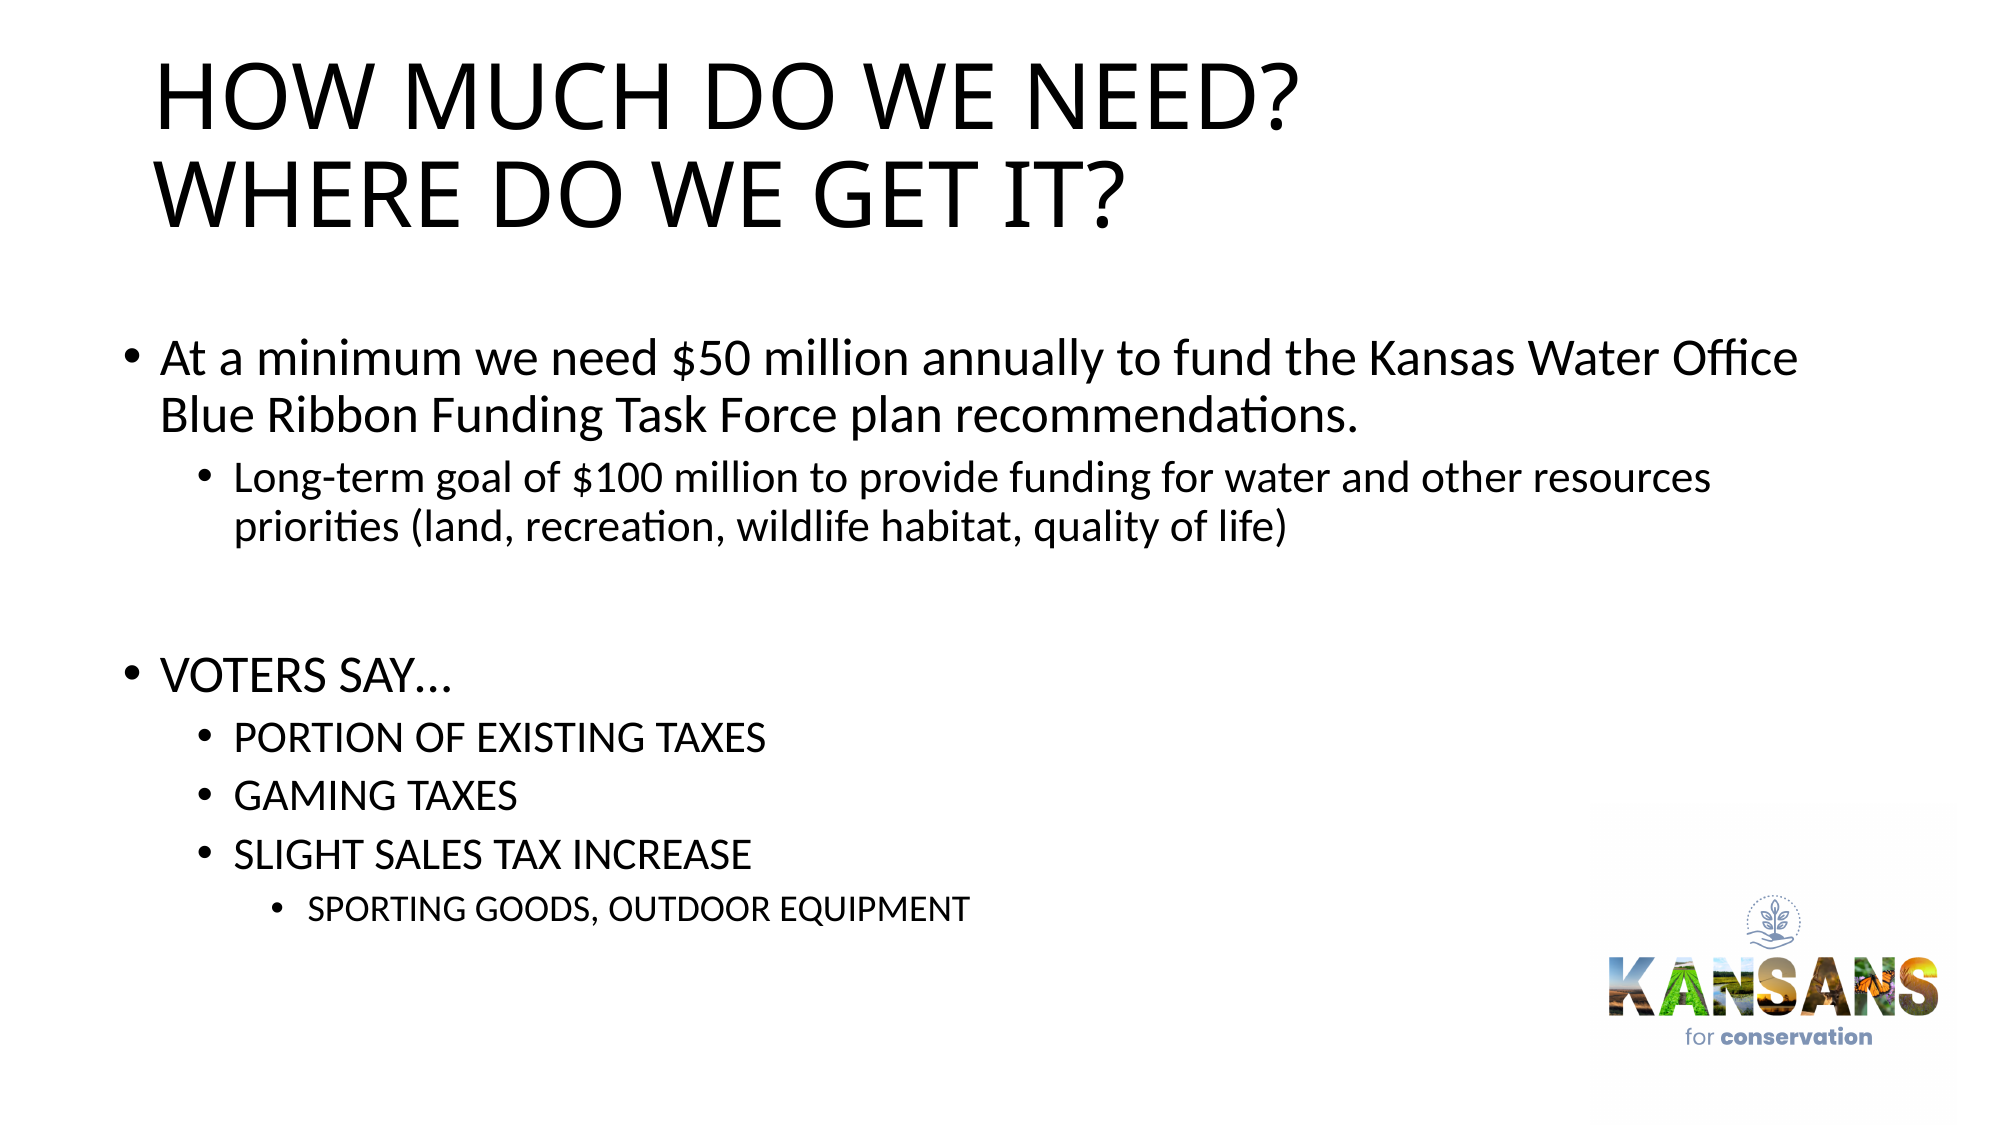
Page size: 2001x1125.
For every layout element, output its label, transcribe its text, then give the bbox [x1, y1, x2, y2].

title HOW MUCH DO WE NEED? WHERE DO WE GET IT? [137, 40, 1863, 258]
list At a minimum we need $50 million annually to fund the Kansas Water Office Blue Ribbon Funding Task Force plan recommendations. Long-term goal of $100 million to provide funding for water and other resources priorities (land, recreation, wildlife habitat, quality of life) VOTERS SAY… PORTION OF EXISTING TAXES GAMING TAXES SLIGHT SALES TAX INCREASE SPORTING GOODS, OUTDOOR EQUIPMENT [108, 321, 1833, 943]
picture [1590, 802, 1957, 1125]
